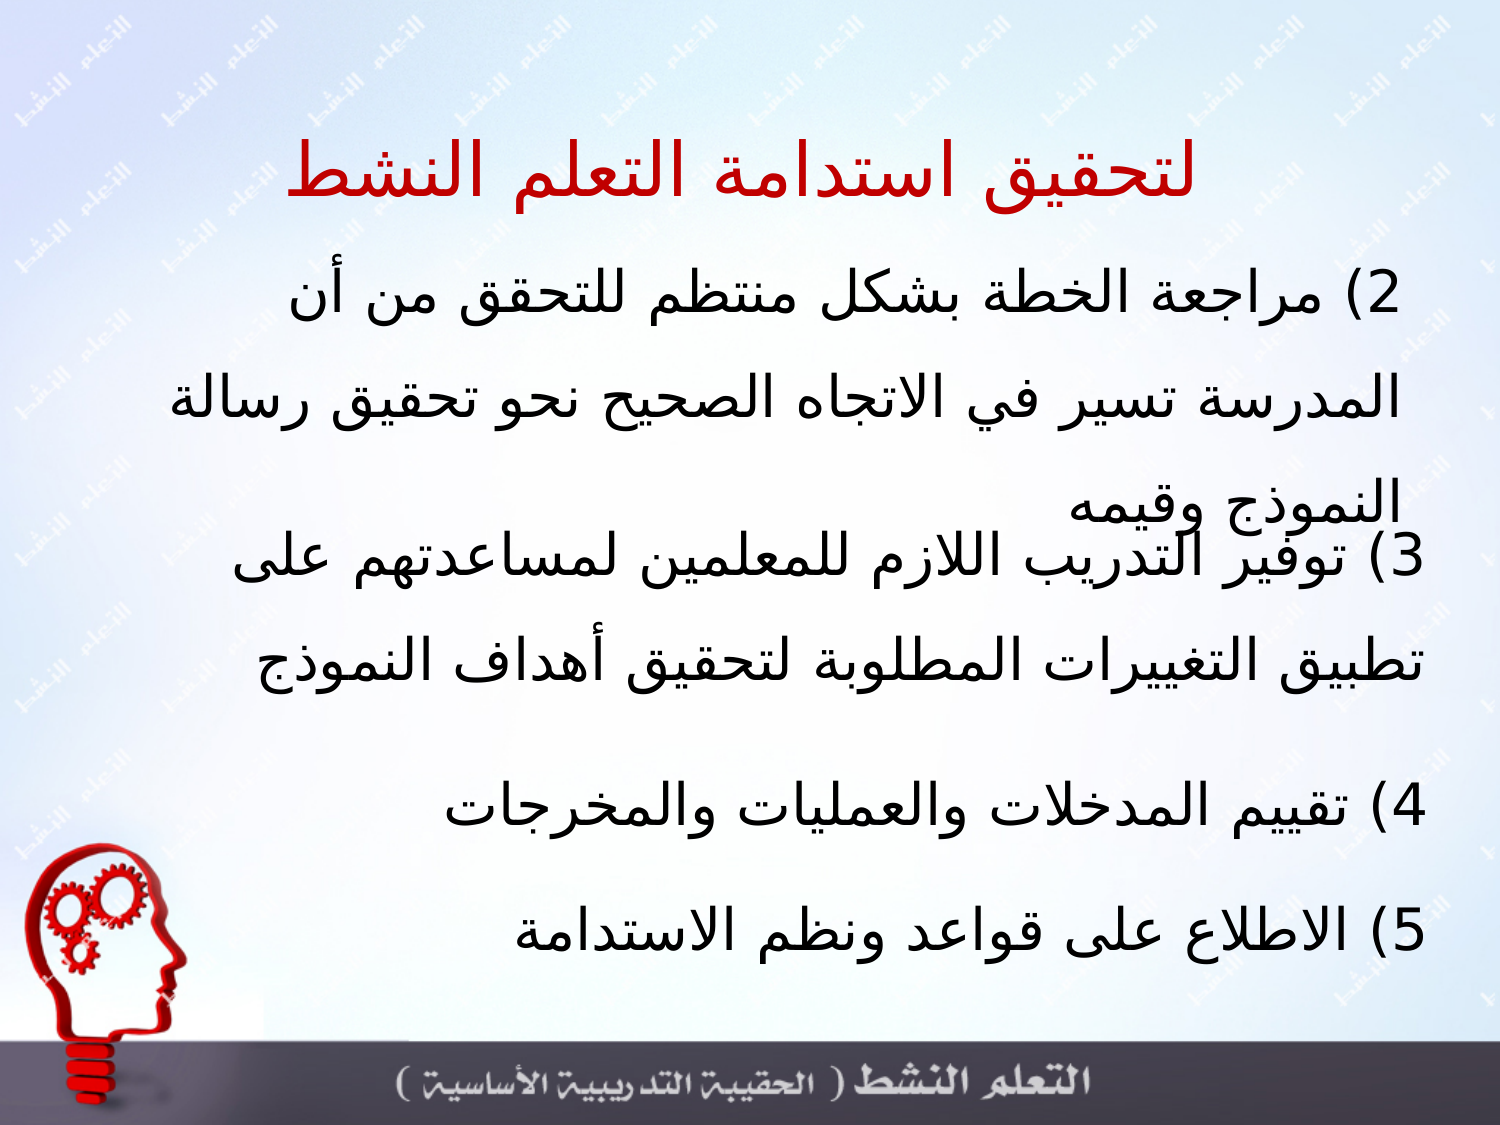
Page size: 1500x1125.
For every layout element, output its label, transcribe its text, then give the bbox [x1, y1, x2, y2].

text_box 3) توفير التدريب اللازم للمعلمين لمساعدتهم على تطبيق التغييرات المطلوبة لتحقيق أهداف النموذج [125, 474, 1442, 700]
text_box 4) تقييم المدخلات والعمليات والمخرجات [126, 724, 1444, 845]
text_box 5) الاطلاع على قواعد ونظم الاستدامة [126, 850, 1444, 970]
picture [0, 0, 1500, 1125]
text_box 2) مراجعة الخطة بشكل منتظم للتحقق من أن المدرسة تسير في الاتجاه الصحيح نحو تحقيق رسالة النموذج وقيمه [101, 212, 1419, 542]
text_box لتحقيق استدامة التعلم النشط [155, 114, 1329, 220]
